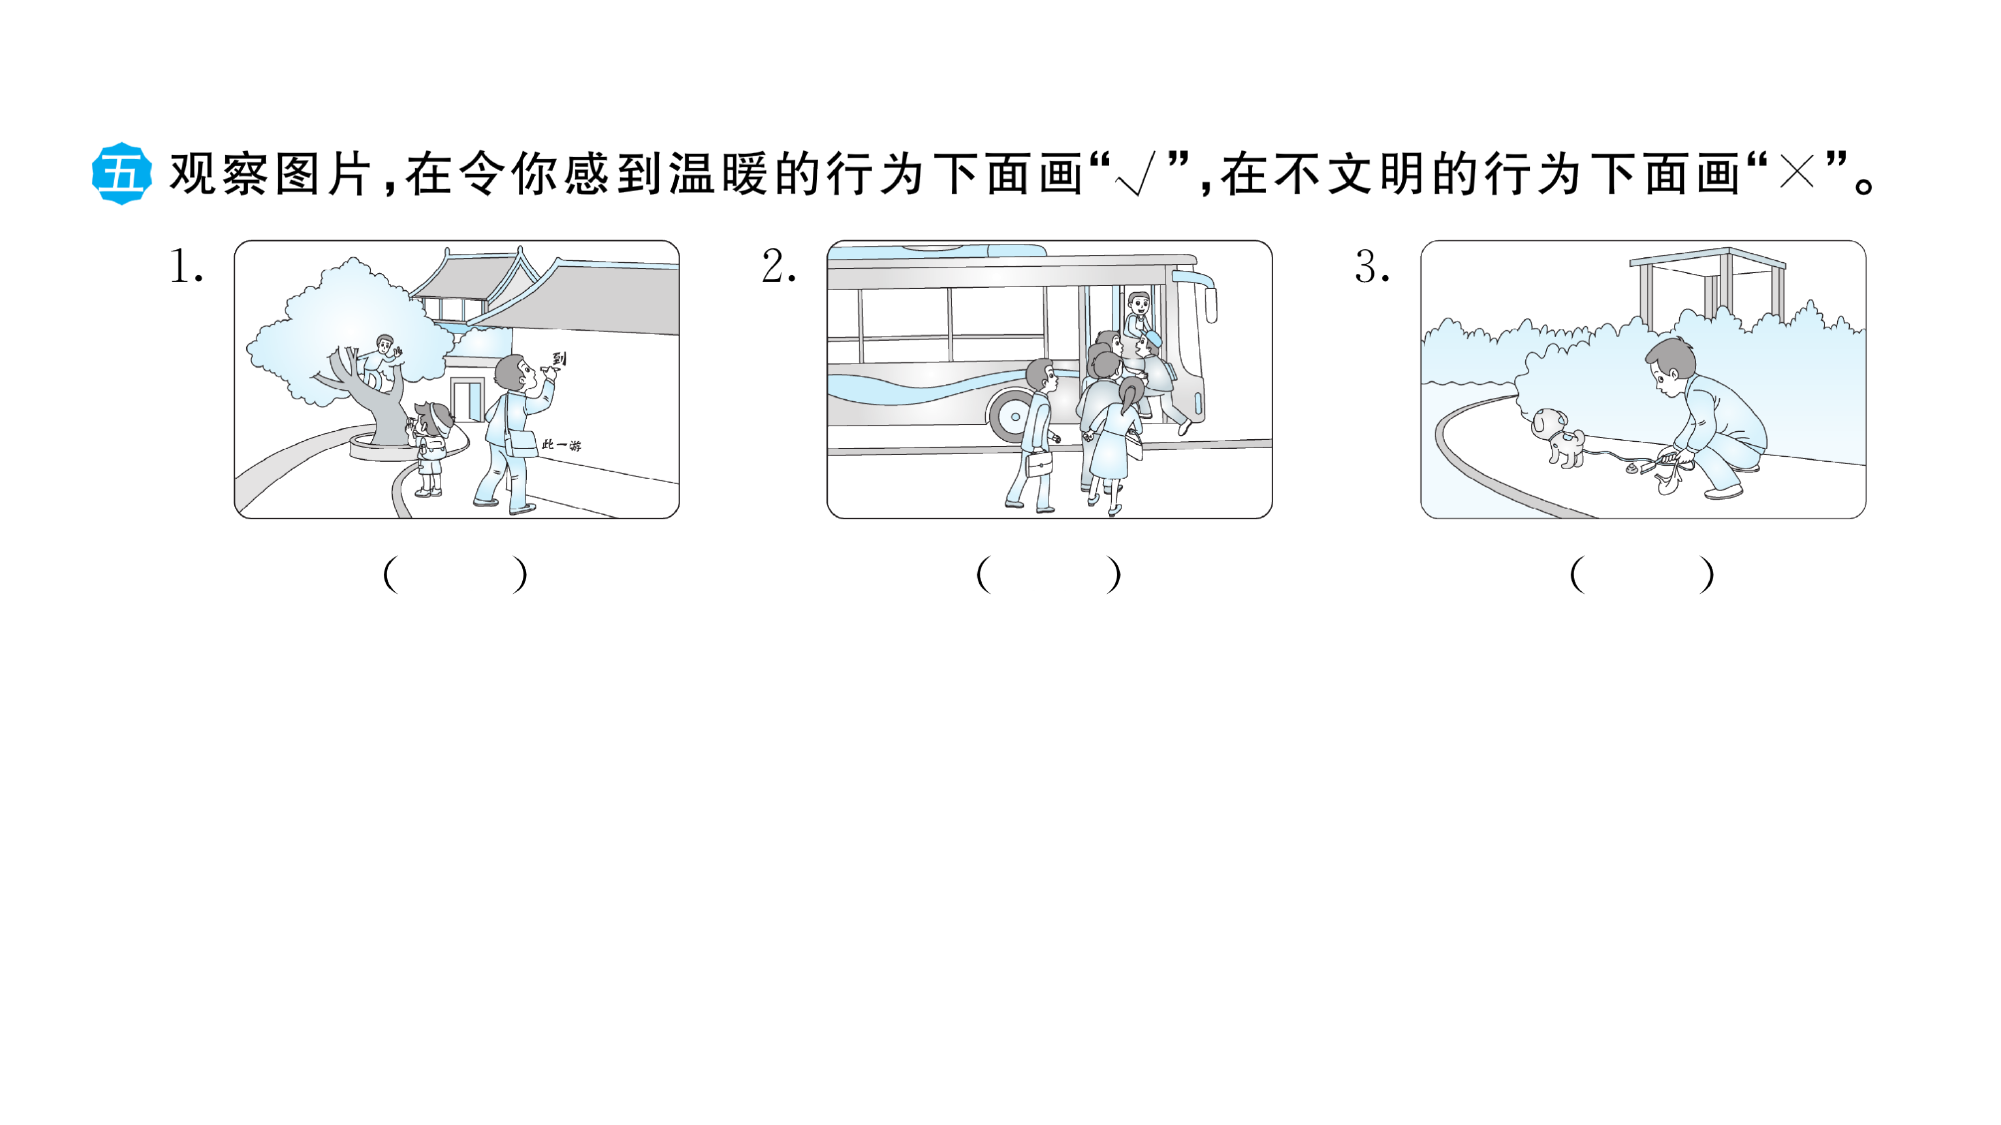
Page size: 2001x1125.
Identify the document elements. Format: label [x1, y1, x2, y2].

picture [87, 117, 1979, 599]
